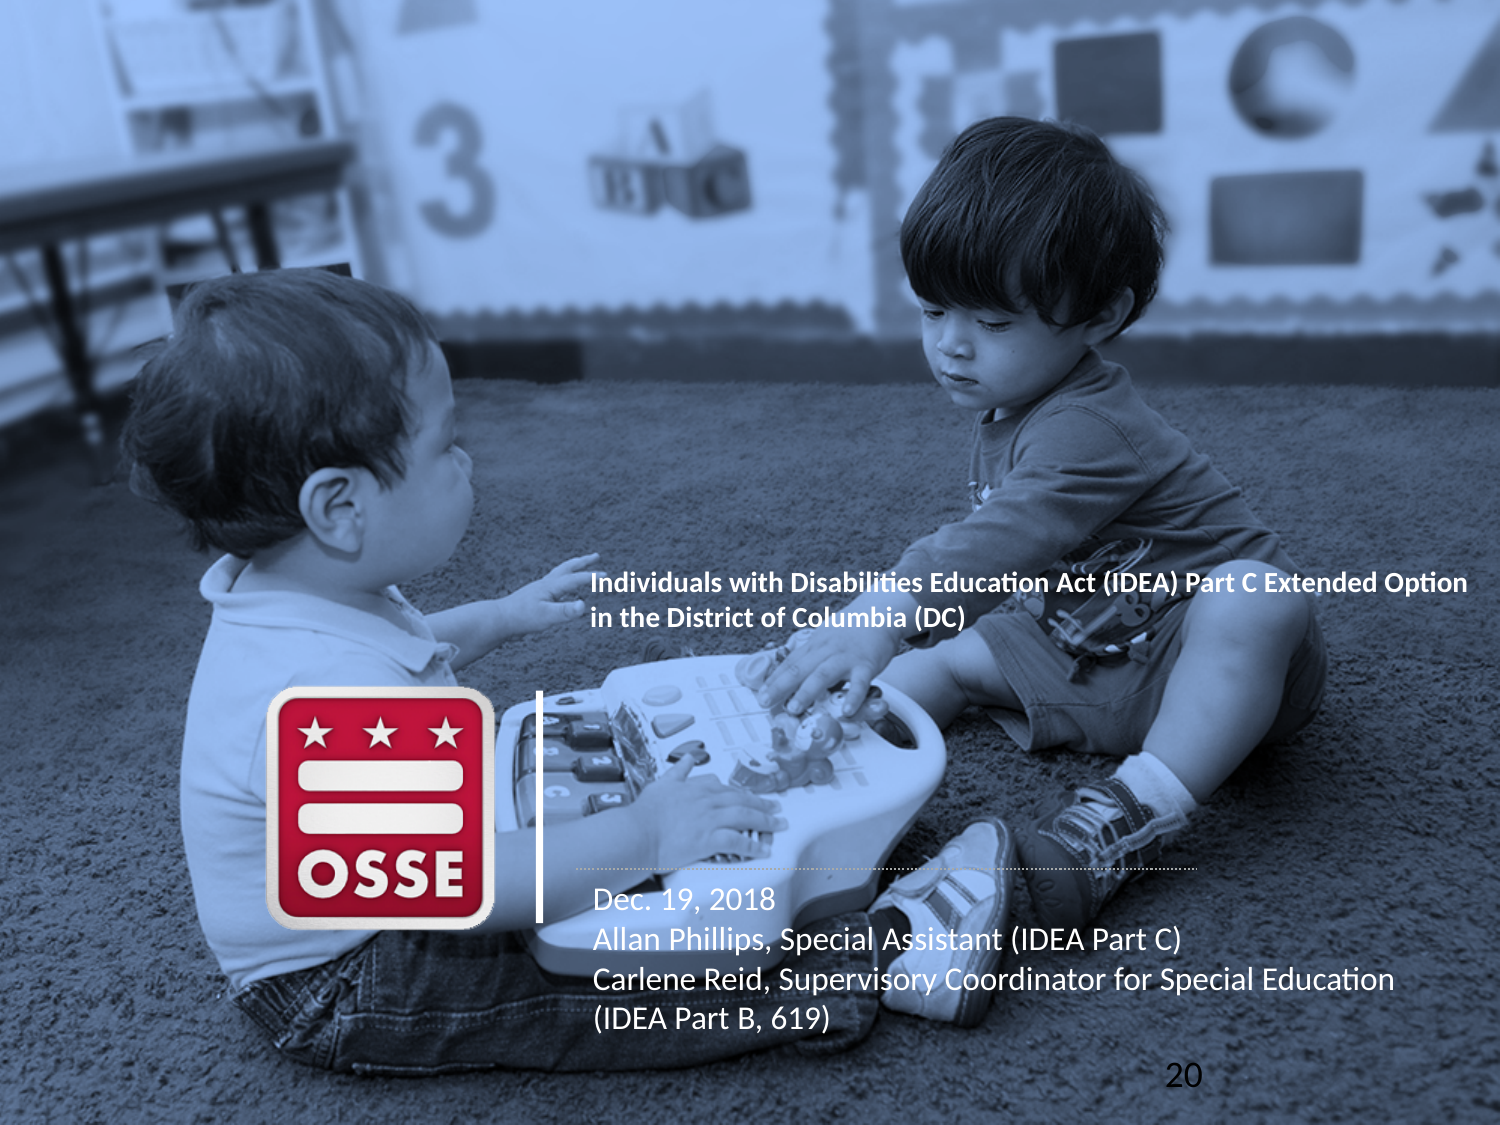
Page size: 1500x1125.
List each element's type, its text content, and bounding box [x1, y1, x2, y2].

picture [0, 0, 1500, 1125]
list Individuals with Disabilities Education Act (IDEA) Part C Extended Option in the District of Columbia (DC) [575, 556, 1498, 865]
text_box 20 [1149, 1042, 1500, 1103]
list Dec. 19, 2018 Allan Phillips, Special Assistant (IDEA Part C) Carlene Reid, Supervisory Coordinator for Special Education (IDEA Part B, 619) [577, 869, 1479, 1043]
